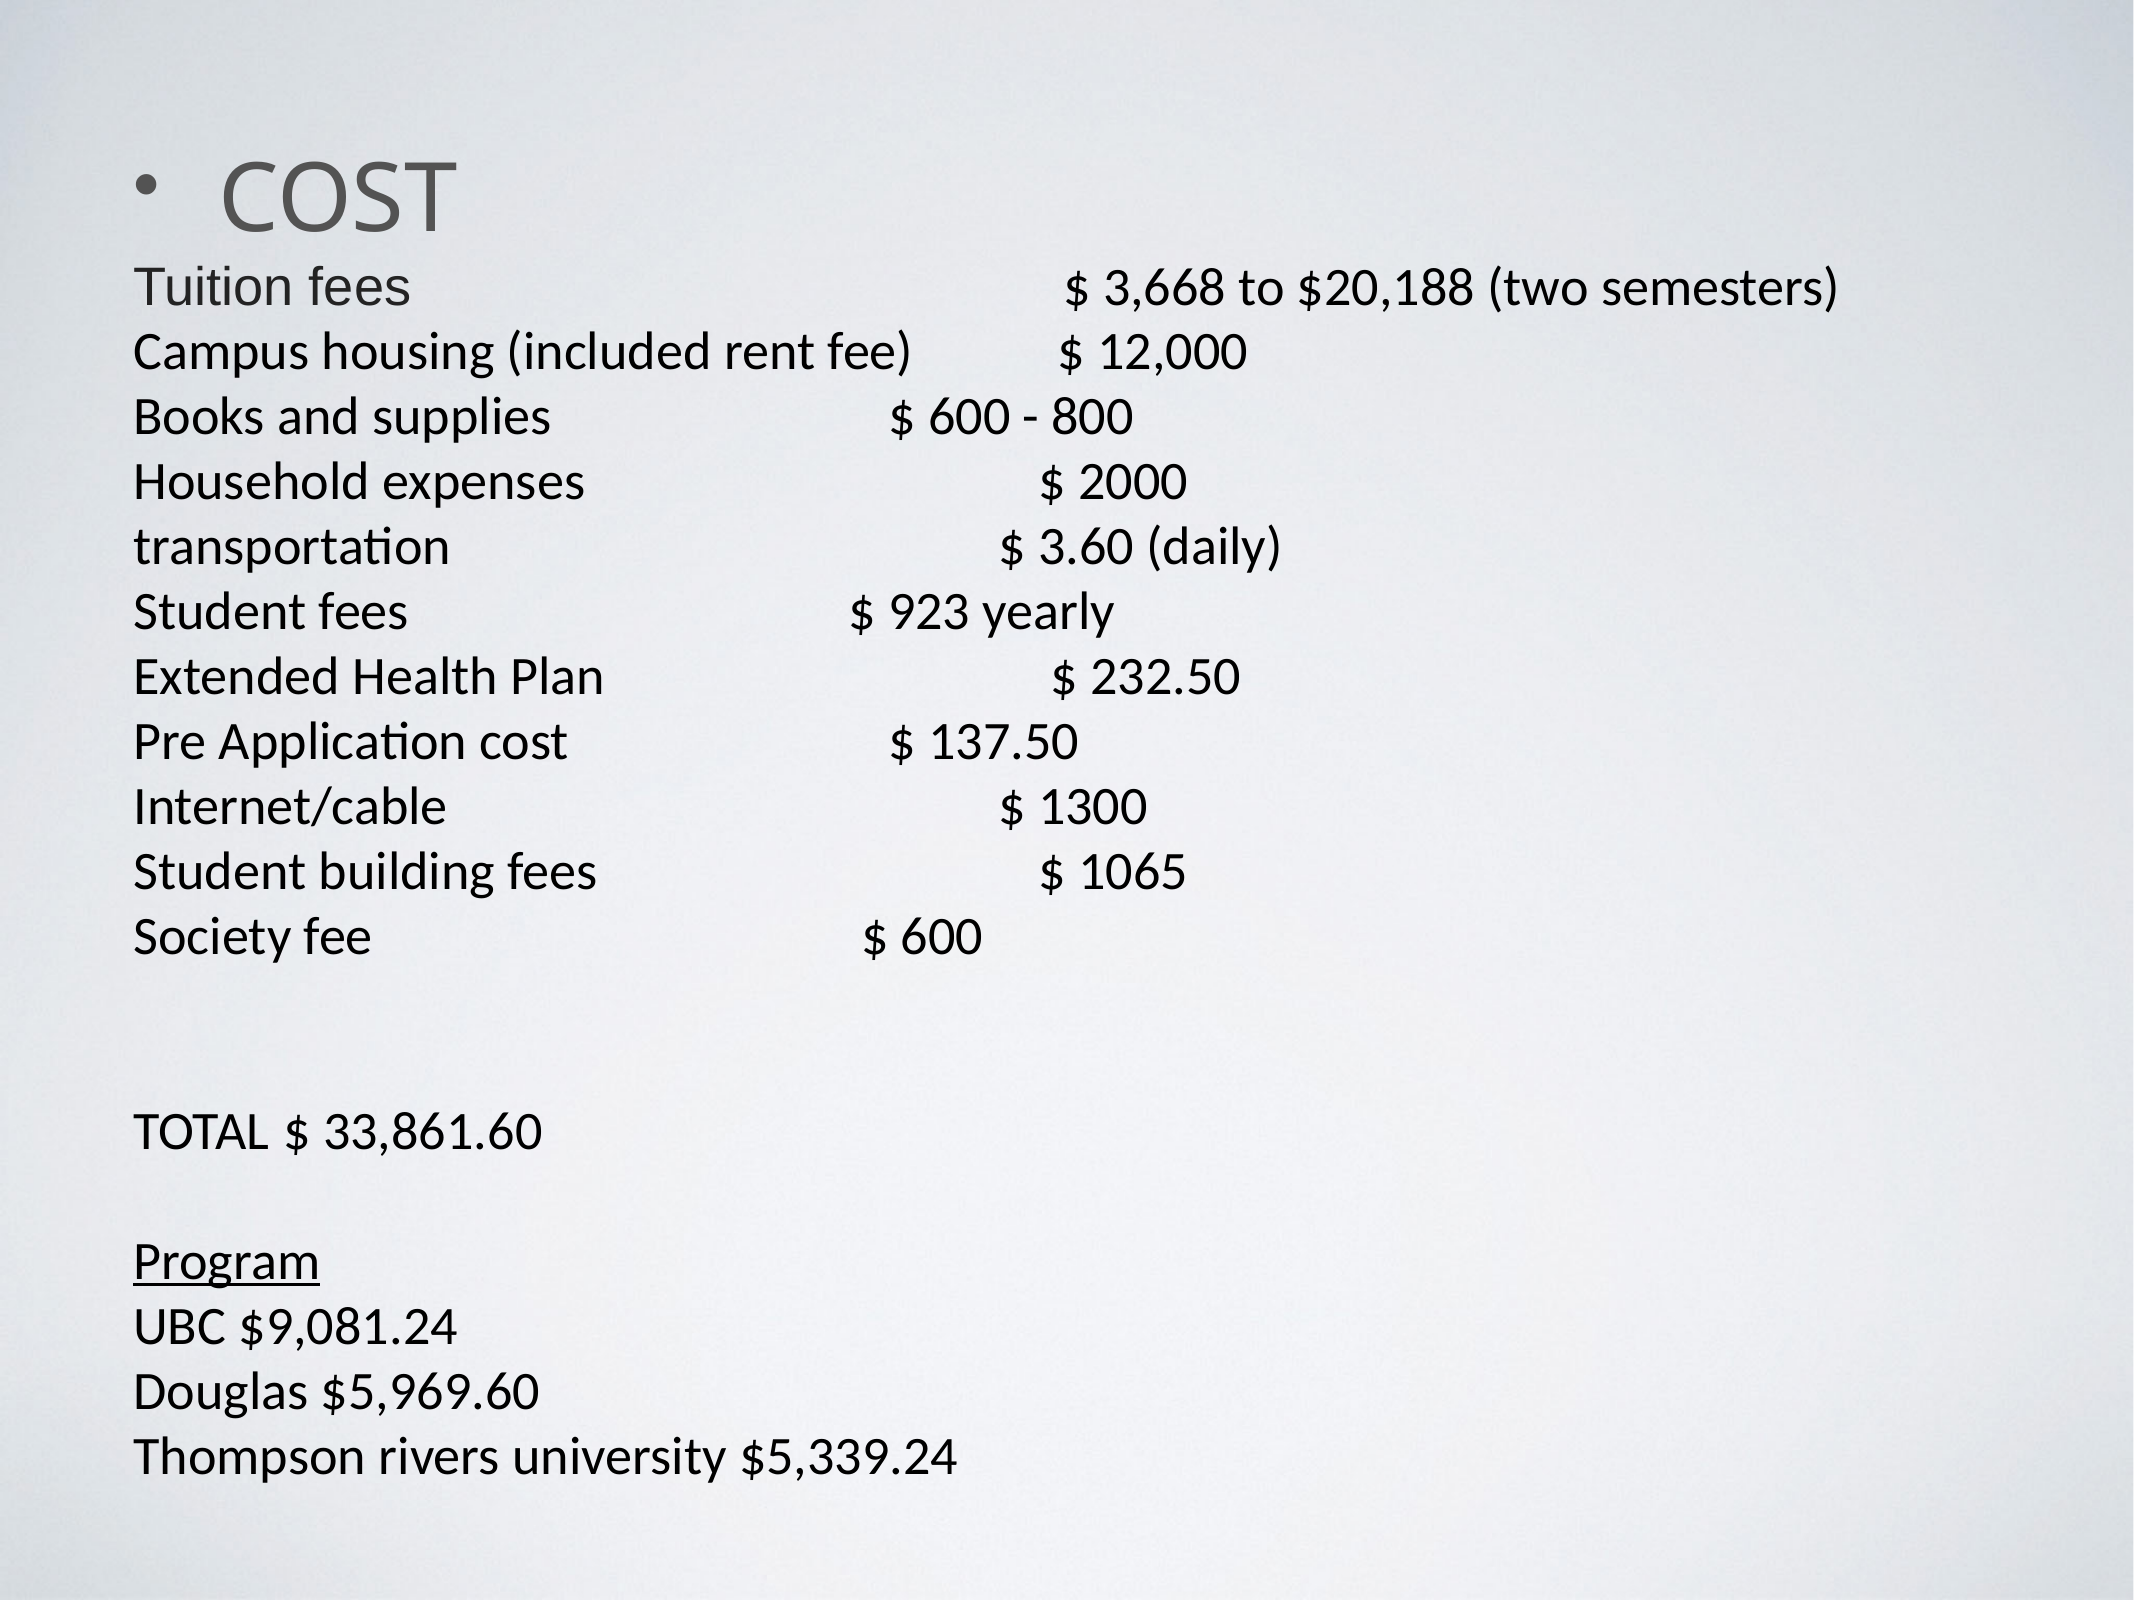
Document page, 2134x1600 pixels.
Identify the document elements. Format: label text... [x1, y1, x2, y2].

list COST Tuition fees $ 3,668 to $20,188 (two semesters) Campus housing (included rent fee) $ 12,000 Books and supplies $ 600 - 800 Household expenses $ 2000 transportation $ 3.60 (daily) Student fees $ 923 yearly Extended Health Plan $ 232.50 Pre Application cost $ 137.50 Internet/cable $ 1300 Student building fees $ 1065 Society fee $ 600 TOTAL $ 33,861.60 Program UBC $9,081.24 Douglas $5,969.60 Thompson rivers university $5,339.24 [124, 124, 2007, 1474]
picture [0, 0, 2134, 1600]
